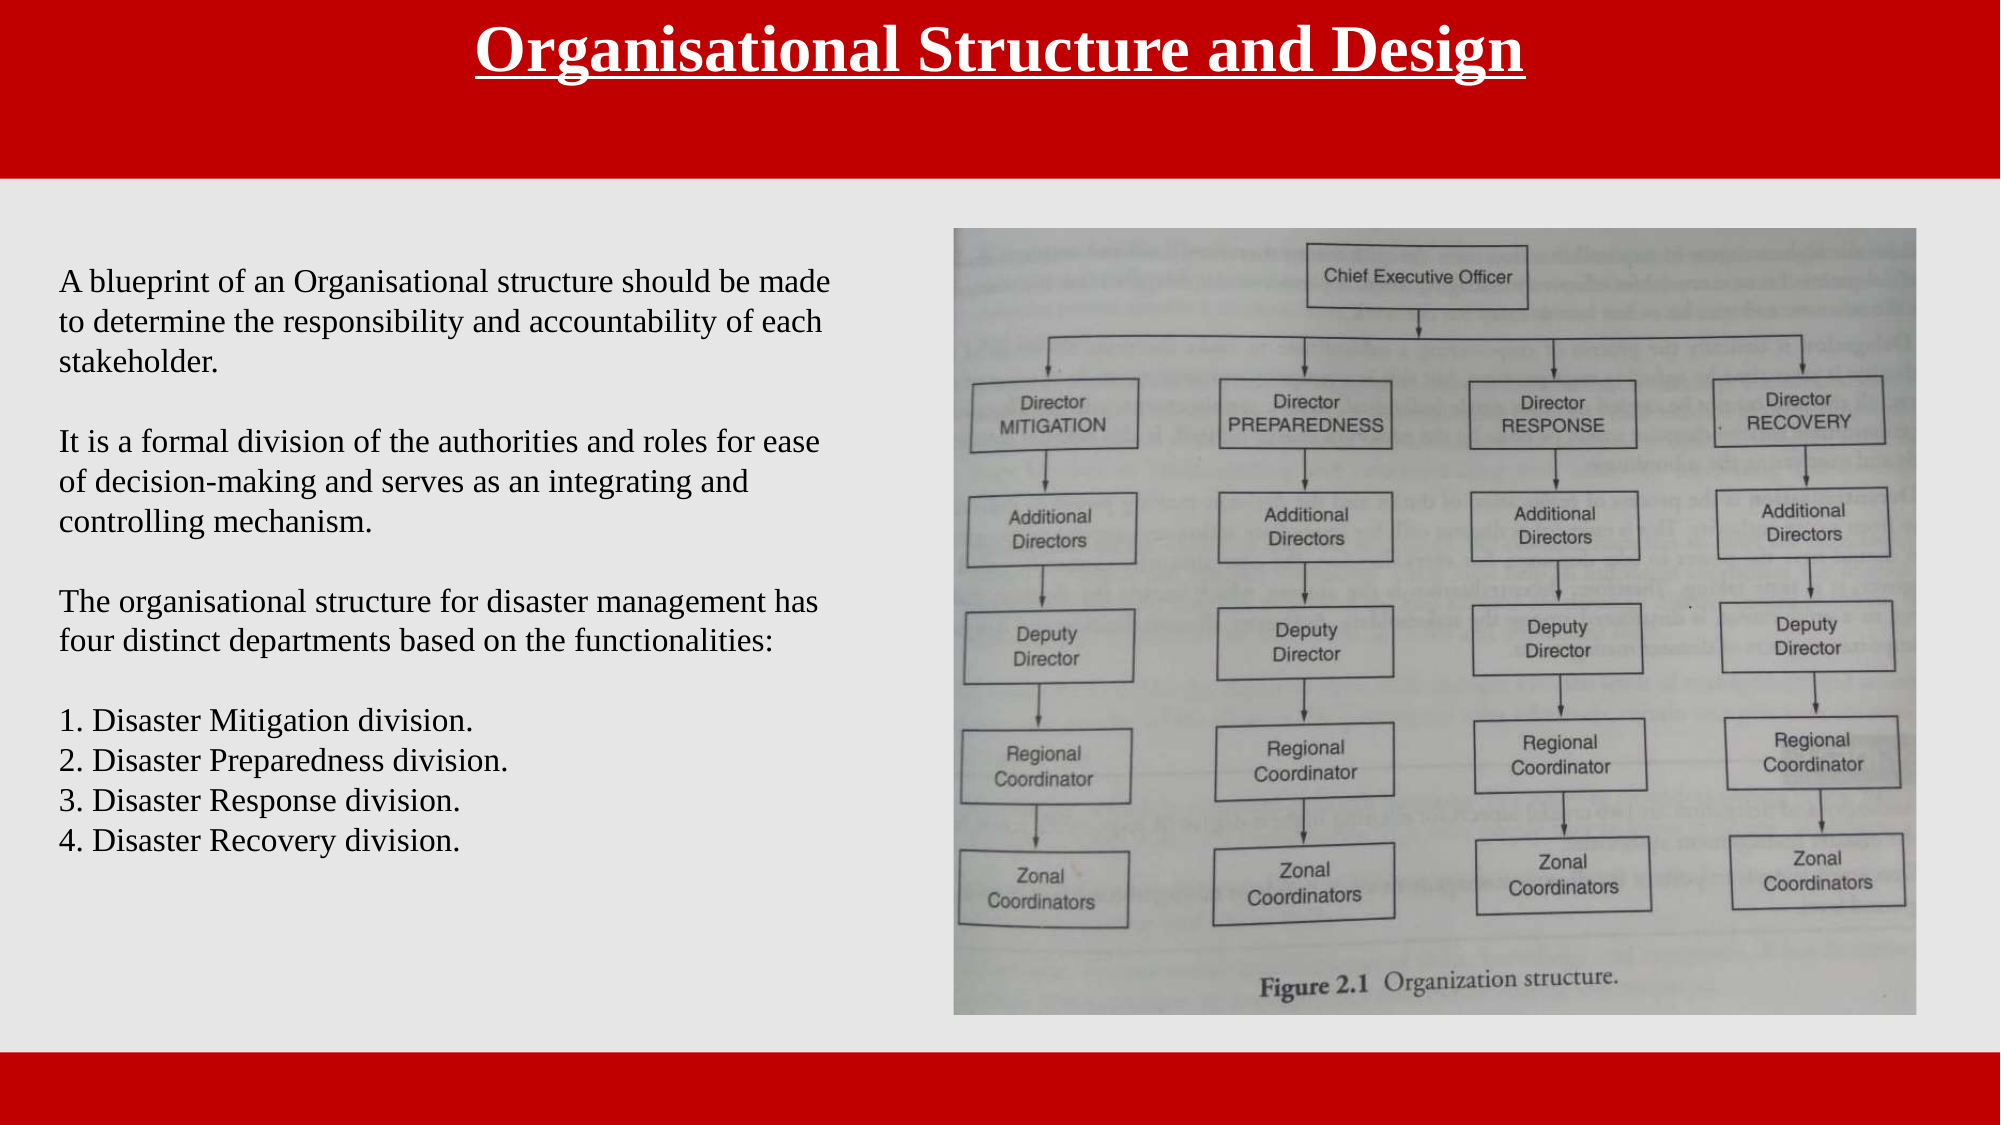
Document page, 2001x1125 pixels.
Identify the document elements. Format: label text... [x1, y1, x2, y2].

picture [953, 228, 1917, 1015]
text_box Organisational Structure and Design [0, 0, 2000, 179]
text_box A blueprint of an Organisational structure should be made to determine the responsibility and accountability of each stakeholder. It is a formal division of the authorities and roles for ease of decision-making and serves as an integrating and controlling mechanism. The organisational structure for disaster management has four distinct departments based on the functionalities: 1. Disaster Mitigation division. 2. Disaster Preparedness division. 3. Disaster Response division. 4. Disaster Recovery division. [44, 251, 851, 866]
text_box [0, 1052, 2000, 1125]
